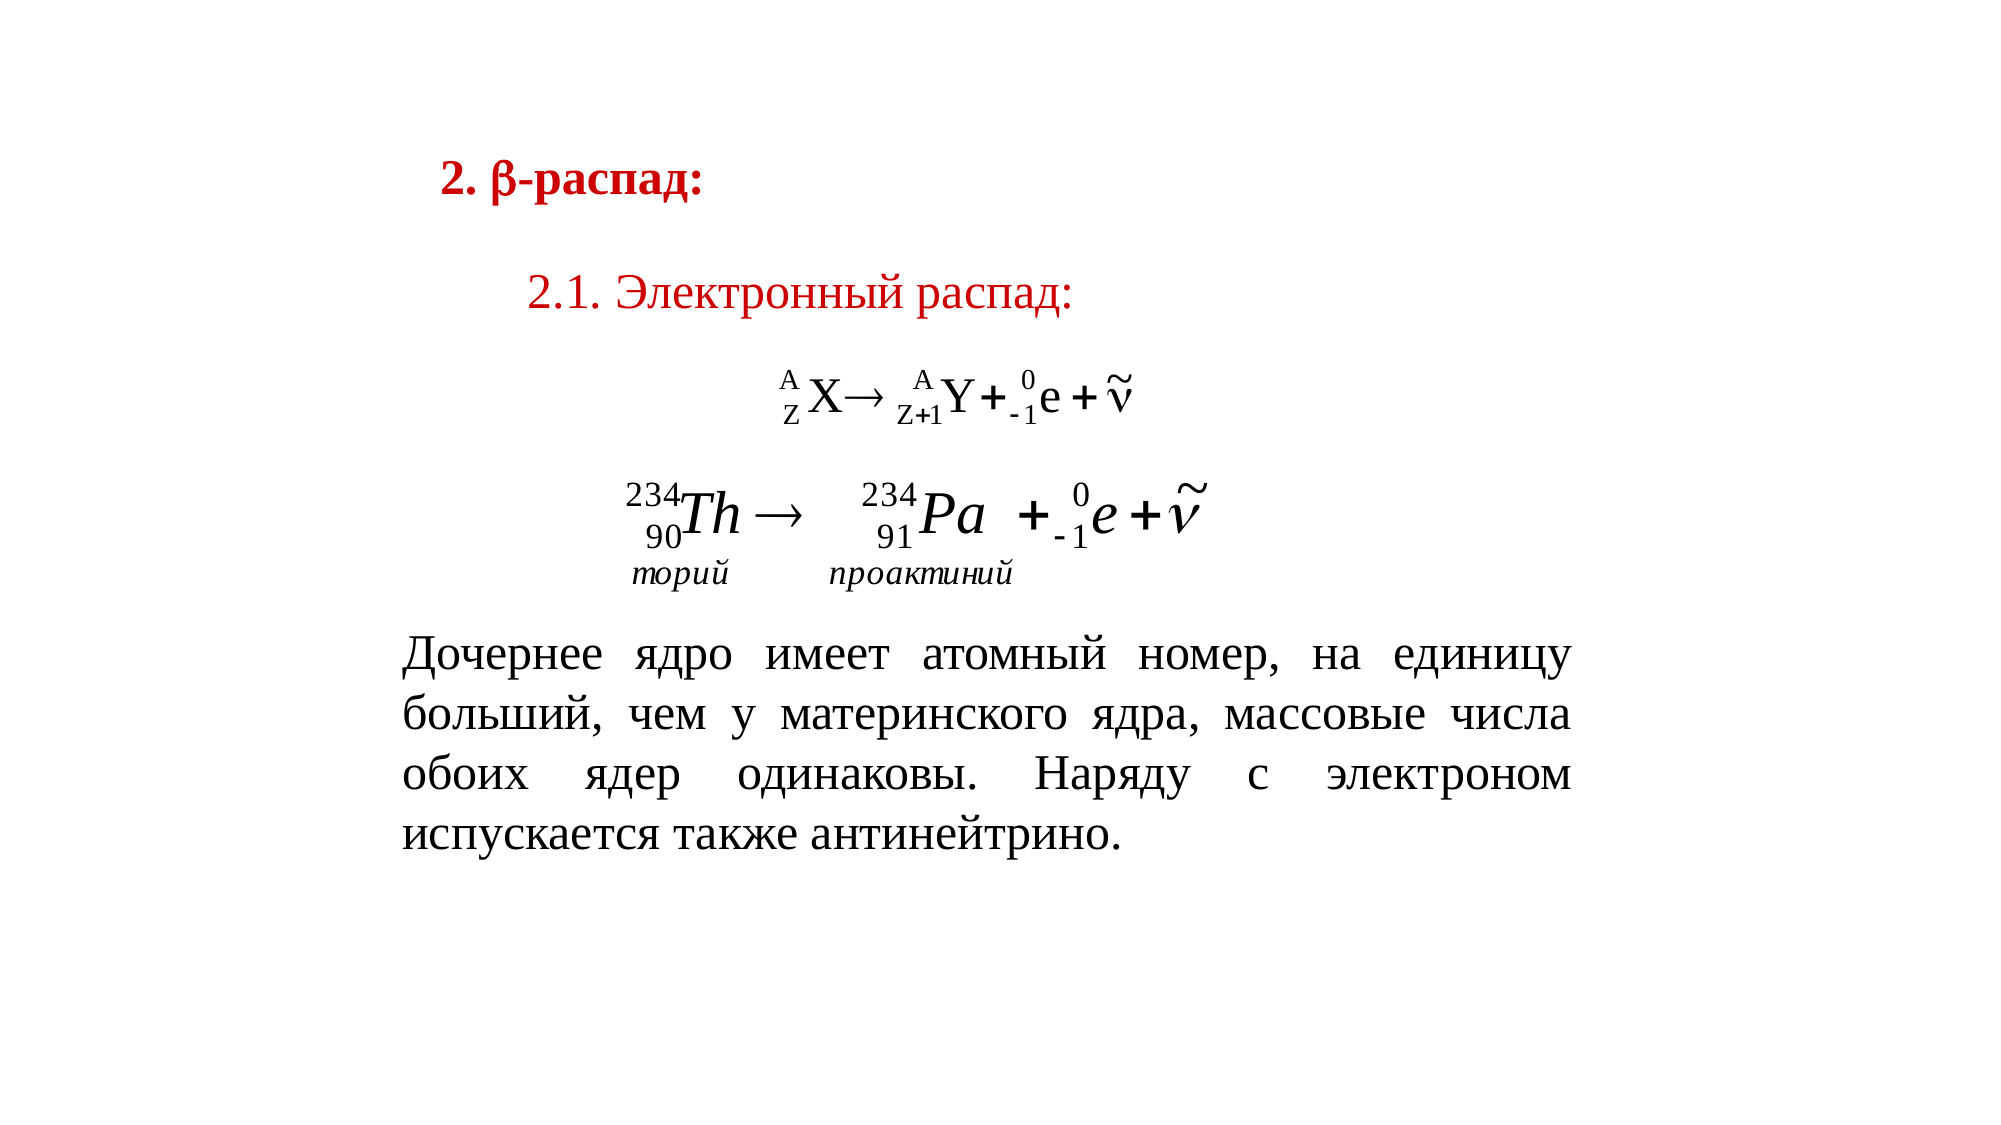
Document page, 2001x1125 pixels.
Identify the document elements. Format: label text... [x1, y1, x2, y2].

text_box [774, 362, 1140, 429]
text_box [610, 467, 1223, 605]
text_box 2. -распад: [425, 137, 720, 213]
text_box Дочернее ядро имеет атомный номер, на единицу больший, чем у материнского ядра, массовые числа обоих ядер одинаковы. Наряду с электроном испускается также антинейтрино. [387, 612, 1588, 868]
text_box 2.1. Электронный распад: [512, 250, 1091, 326]
